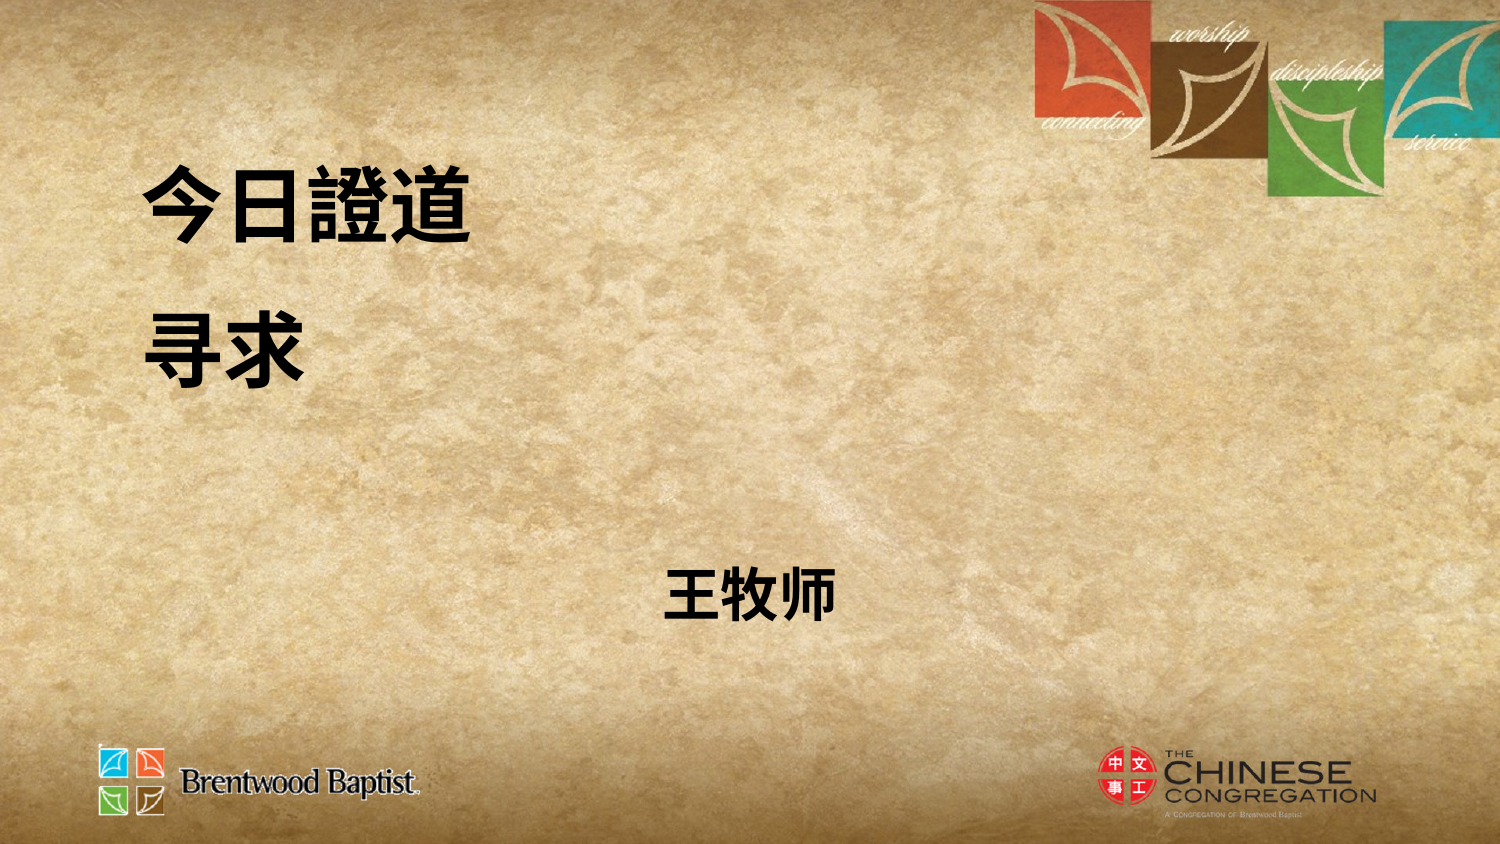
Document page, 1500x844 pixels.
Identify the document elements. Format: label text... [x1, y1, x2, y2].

picture [0, 0, 1500, 844]
text_box 今日證道 寻求 王牧师 [125, 145, 1375, 636]
